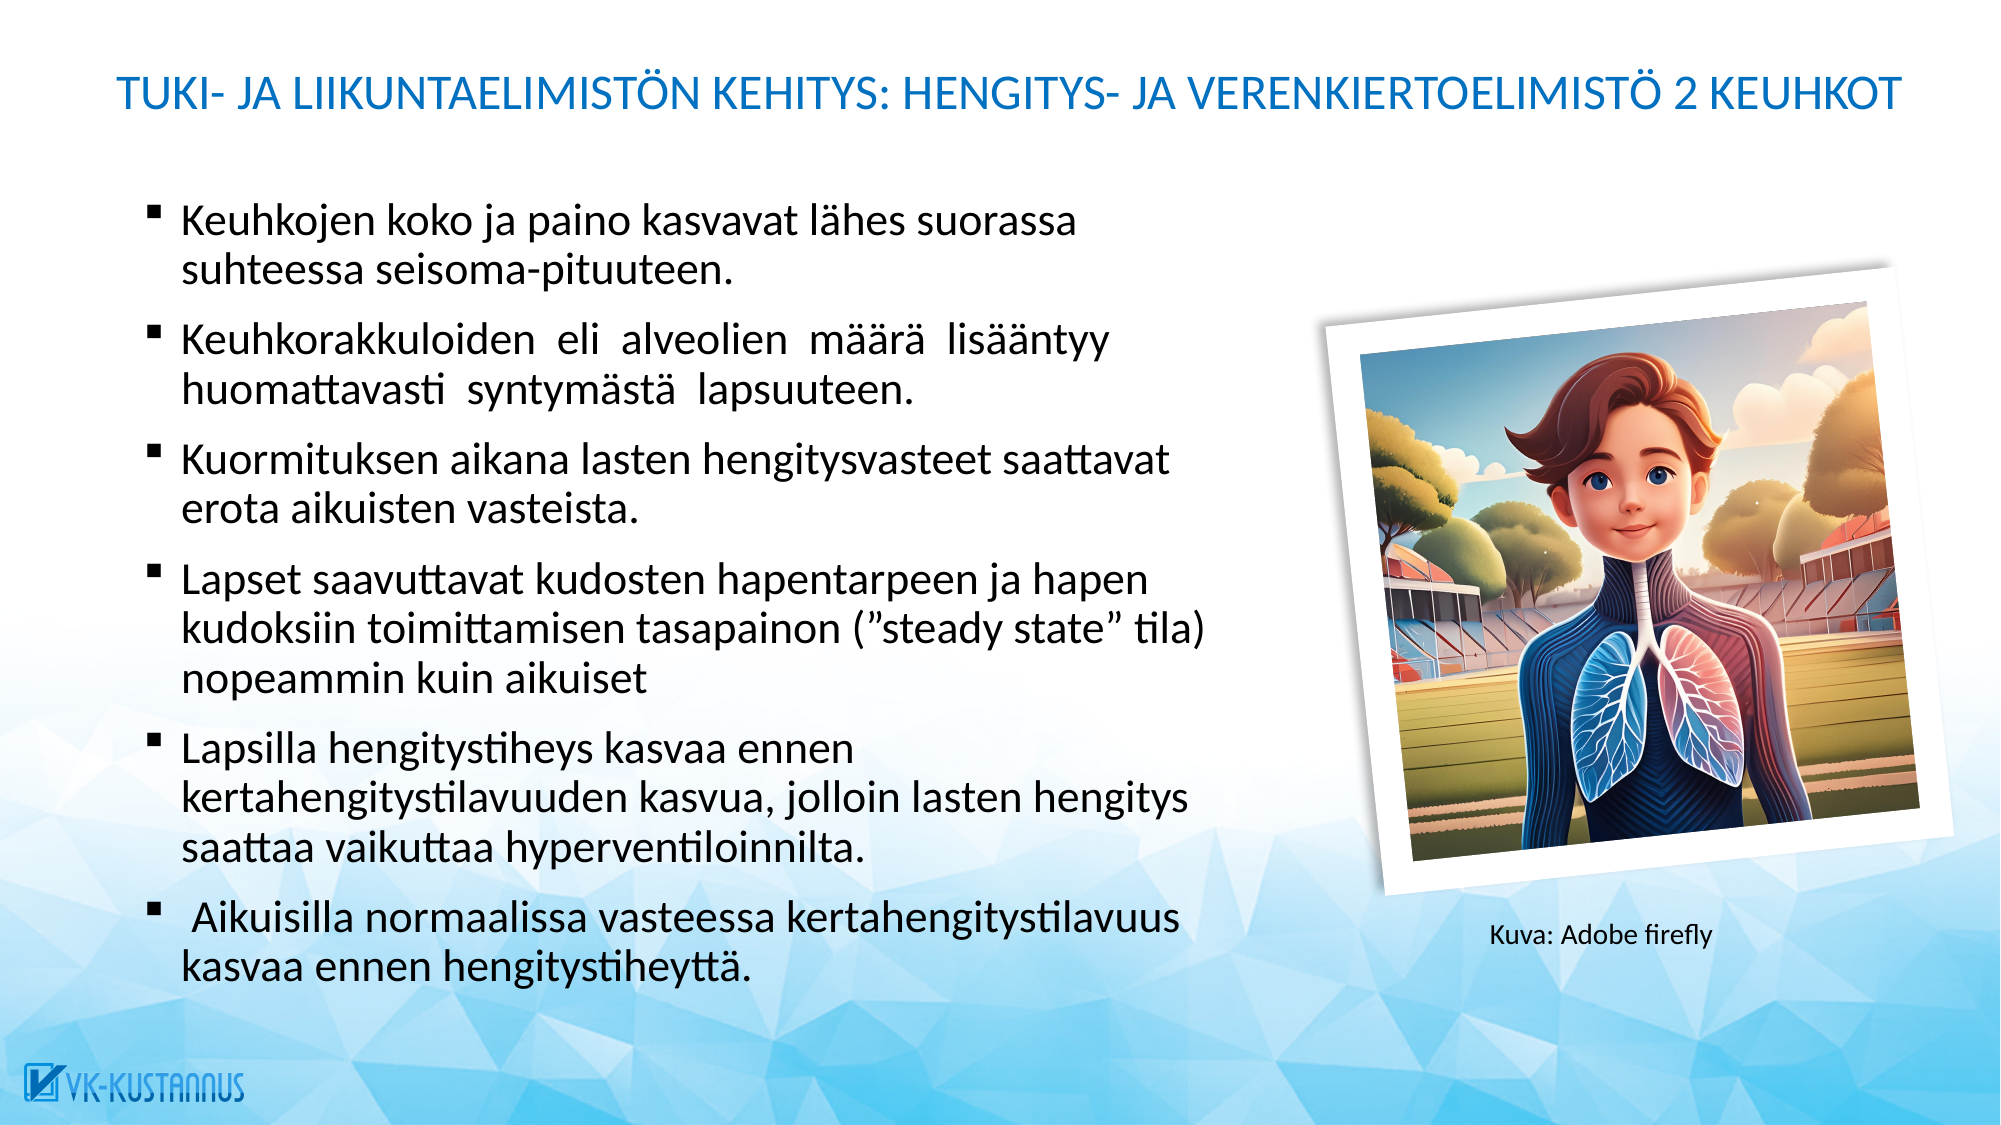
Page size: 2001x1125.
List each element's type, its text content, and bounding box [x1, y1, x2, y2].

text_box Kuva: Adobe firefly [1475, 907, 1729, 958]
text_box Keuhkojen koko ja paino kasvavat lähes suorassa suhteessa seisoma-pituuteen. Keuhkorakkuloiden eli alveolien määrä lisääntyy huomattavasti syntymästä lapsuuteen. Kuormituksen aikana lasten hengitysvasteet saattavat erota aikuisten vasteista. Lapset saavuttavat kudosten hapentarpeen ja hapen kudoksiin toimittamisen tasapainon (”steady state” tila) nopeammin kuin aikuiset Lapsilla hengitystiheys kasvaa ennen kertahengitystilavuuden kasvua, jolloin lasten hengitys saattaa vaikuttaa hyperventiloinnilta. Aikuisilla normaalissa vasteessa kertahengitystilavuus kasvaa ennen hengitystiheyttä. [128, 188, 1253, 1125]
text_box TUKI- JA LIIKUNTAELIMISTÖN KEHITYS: HENGITYS- JA VERENKIERTOELIMISTÖ 2 KEUHKOT [101, 51, 1941, 127]
picture [0, 0, 2001, 1125]
